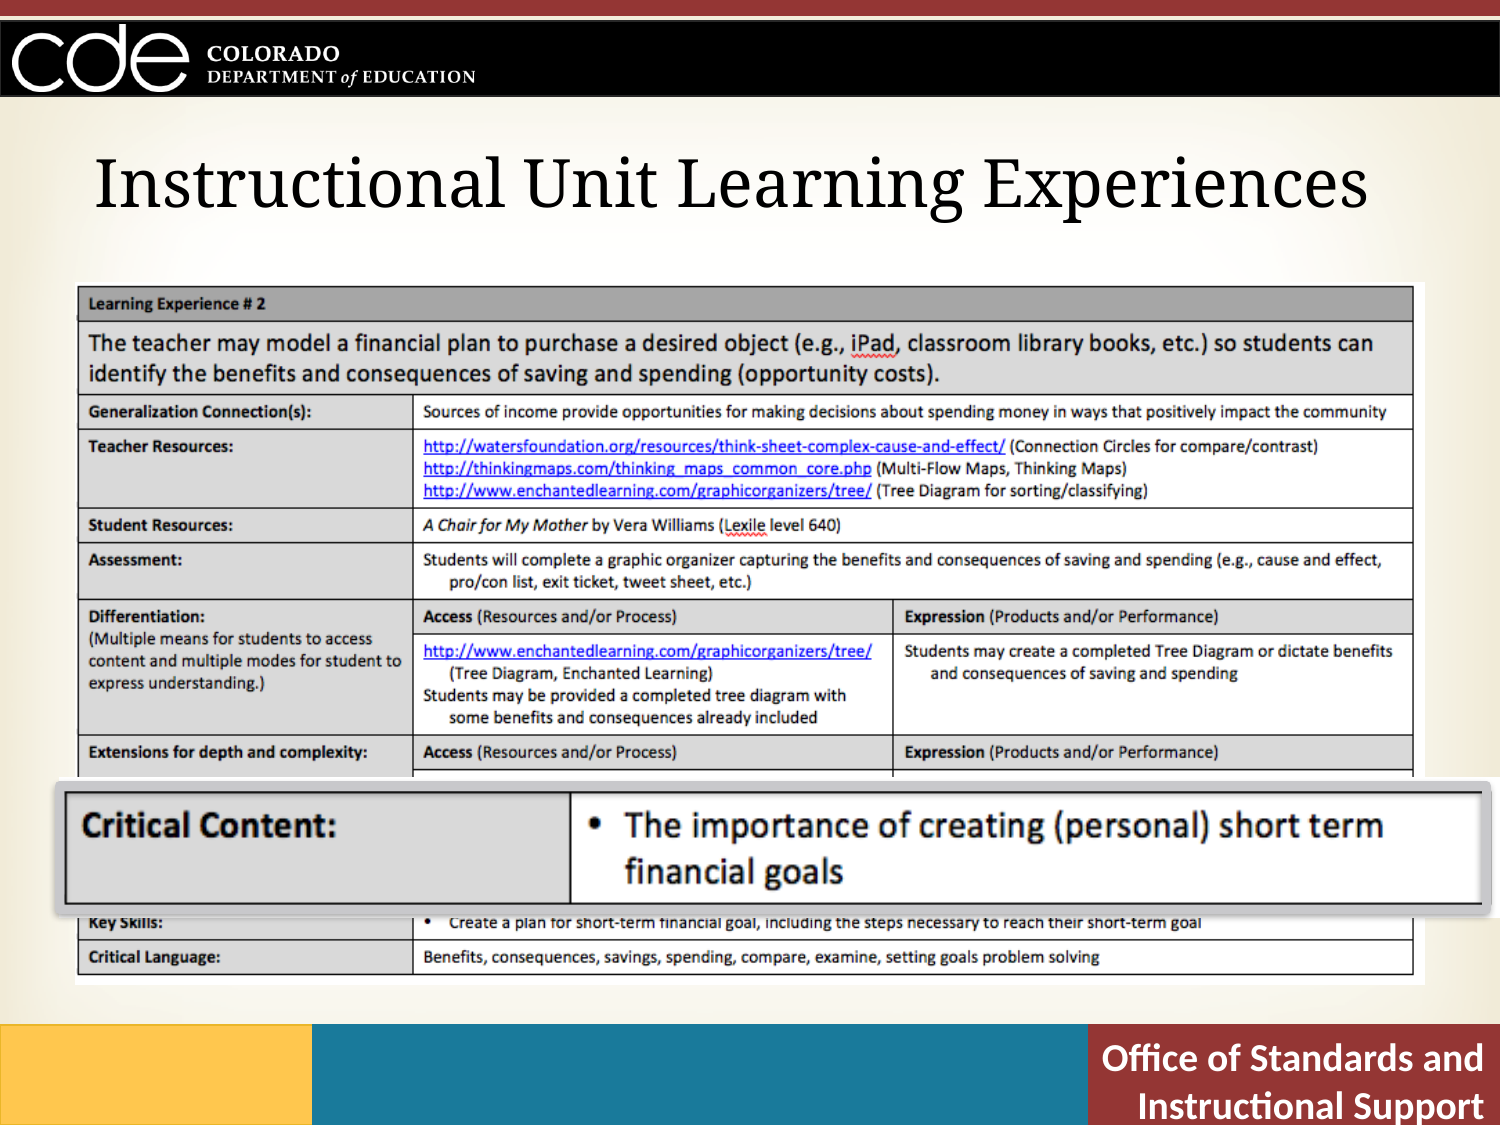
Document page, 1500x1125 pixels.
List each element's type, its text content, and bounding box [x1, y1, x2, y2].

picture [0, 16, 1500, 20]
title Instructional Unit Learning Experiences [66, 87, 1417, 275]
picture [0, 97, 1500, 1024]
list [74, 262, 1426, 776]
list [74, 927, 1426, 1006]
picture [12, 24, 475, 92]
